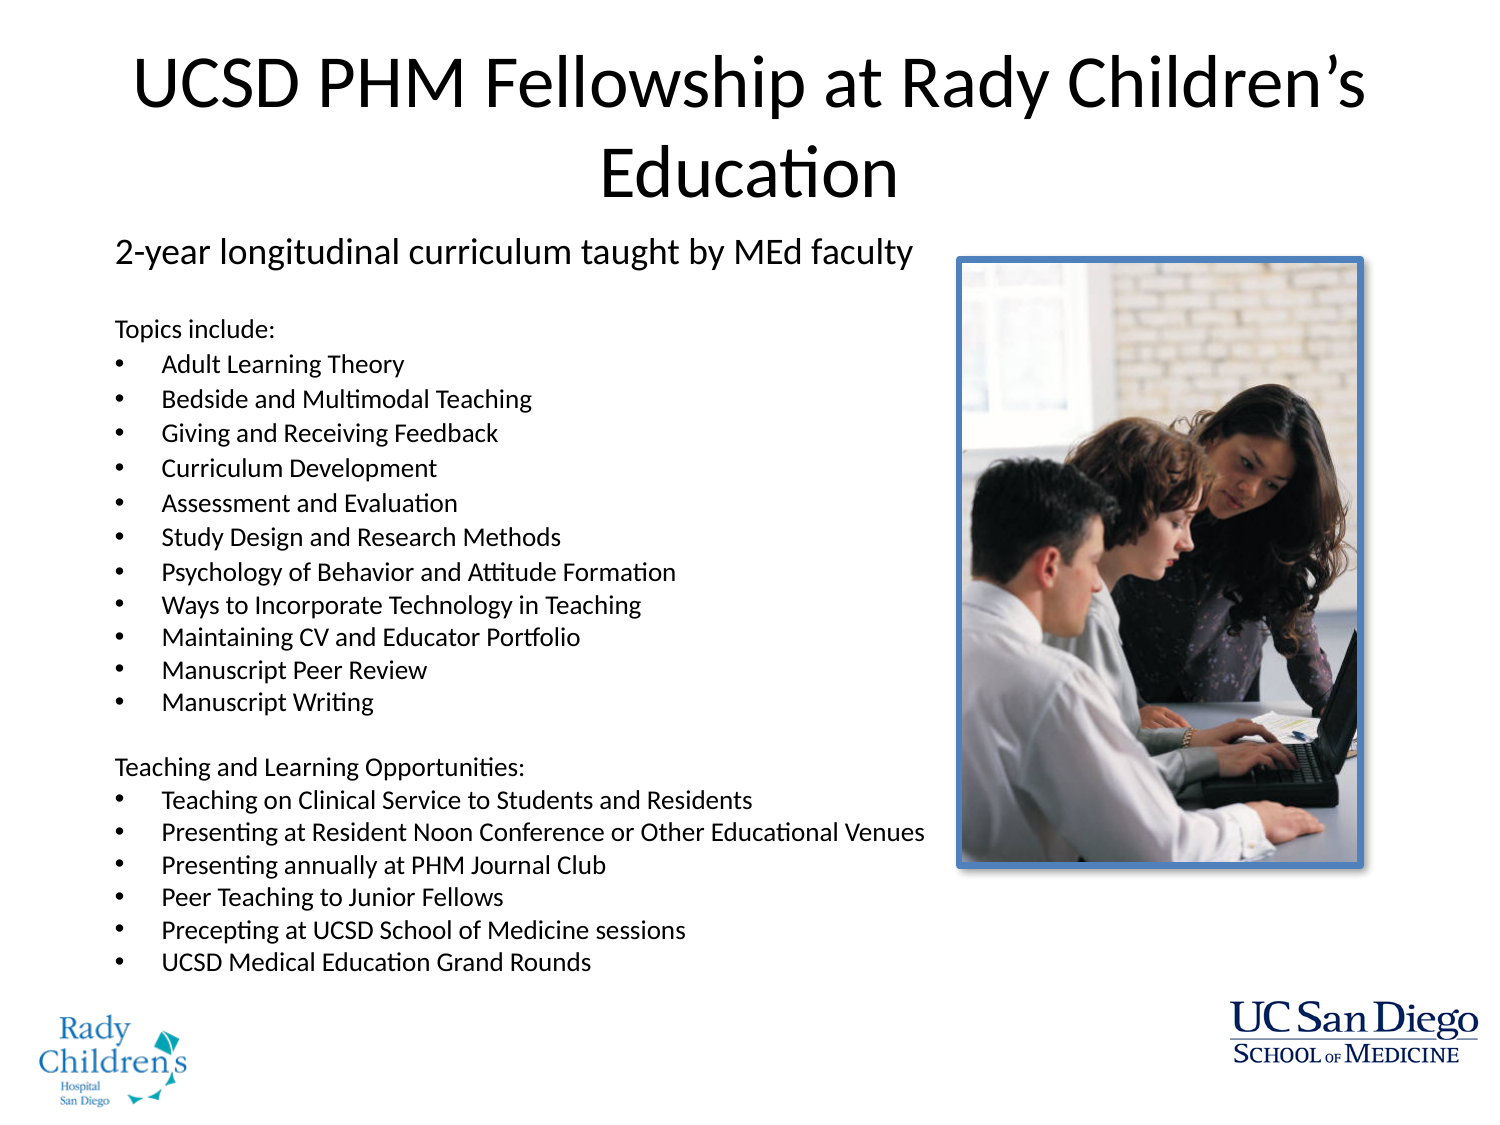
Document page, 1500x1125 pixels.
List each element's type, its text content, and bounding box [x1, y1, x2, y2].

title UCSD PHM Fellowship at Rady Children’s Education [75, 45, 1425, 200]
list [962, 262, 1358, 863]
picture [37, 1012, 188, 1109]
text_box 2-year longitudinal curriculum taught by MEd faculty Topics include: Adult Learning Theory Bedside and Multimodal Teaching Giving and Receiving Feedback Curriculum Development Assessment and Evaluation Study Design and Research Methods Psychology of Behavior and Attitude Formation Ways to Incorporate Technology in Teaching Maintaining CV and Educator Portfolio Manuscript Peer Review Manuscript Writing Teaching and Learning Opportunities: Teaching on Clinical Service to Students and Residents Presenting at Resident Noon Conference or Other Educational Venues Presenting annually at PHM Journal Club Peer Teaching to Junior Fellows Precepting at UCSD School of Medicine sessions UCSD Medical Education Grand Rounds [99, 224, 963, 1050]
picture [1212, 962, 1483, 1098]
